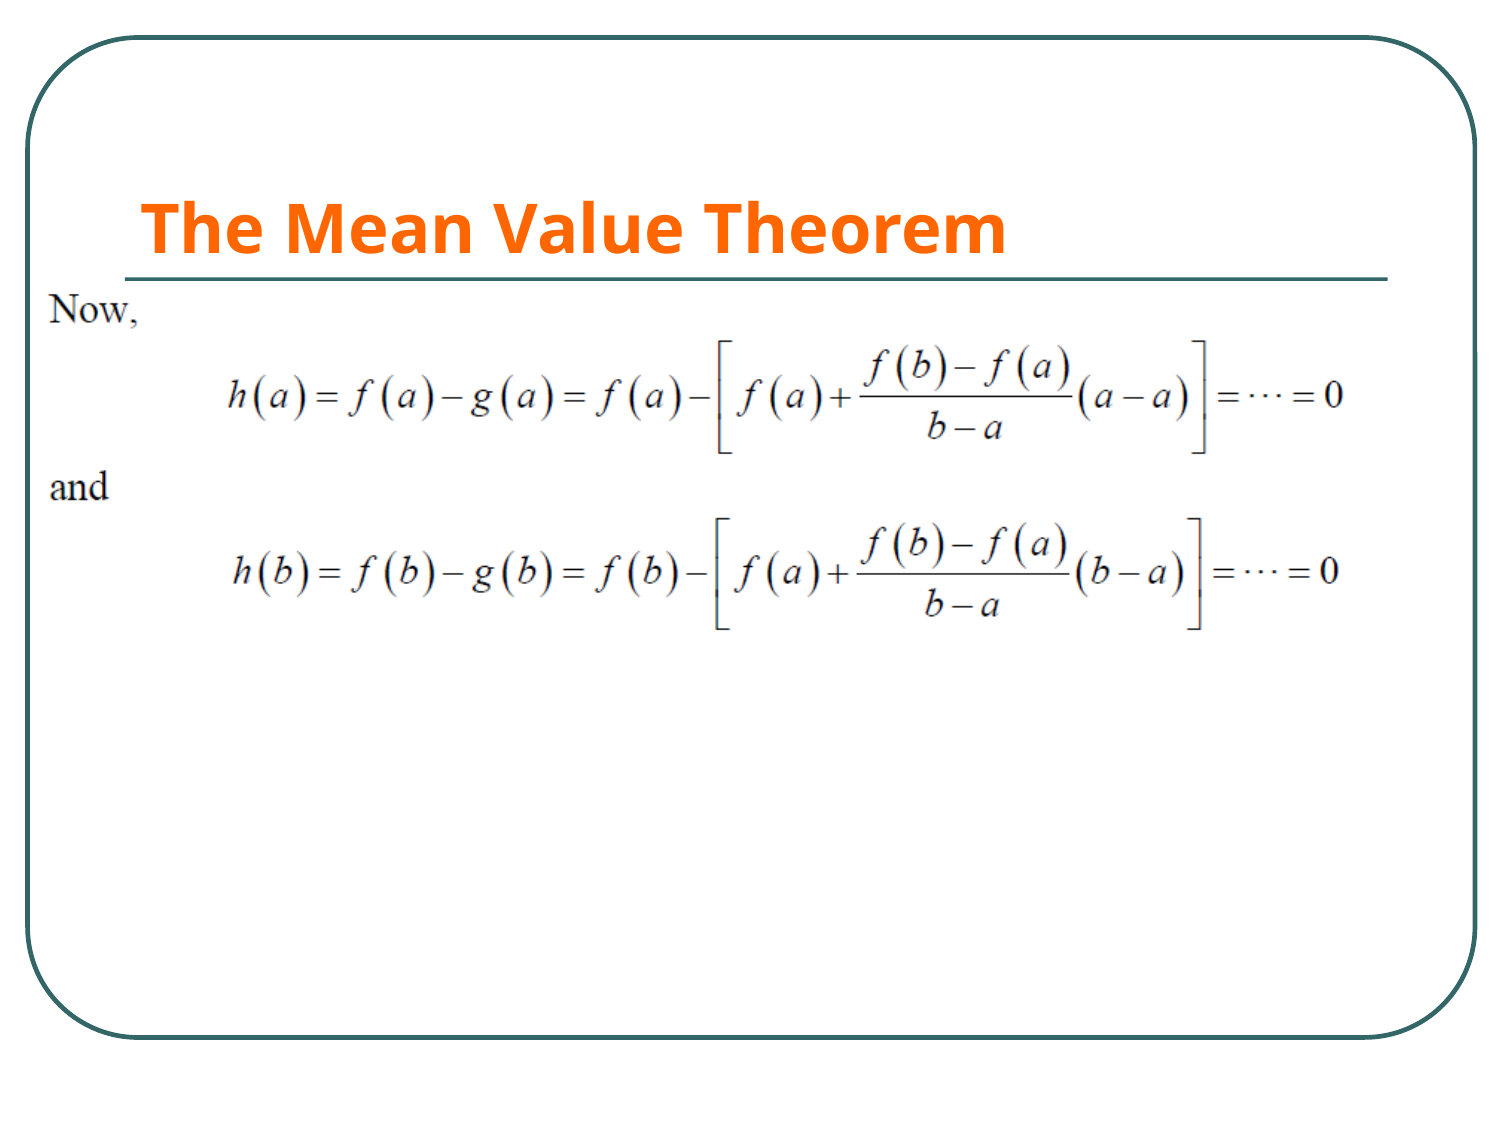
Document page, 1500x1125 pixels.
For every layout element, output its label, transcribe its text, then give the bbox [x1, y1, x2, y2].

title The Mean Value Theorem [125, 87, 1388, 275]
picture [40, 281, 1391, 657]
